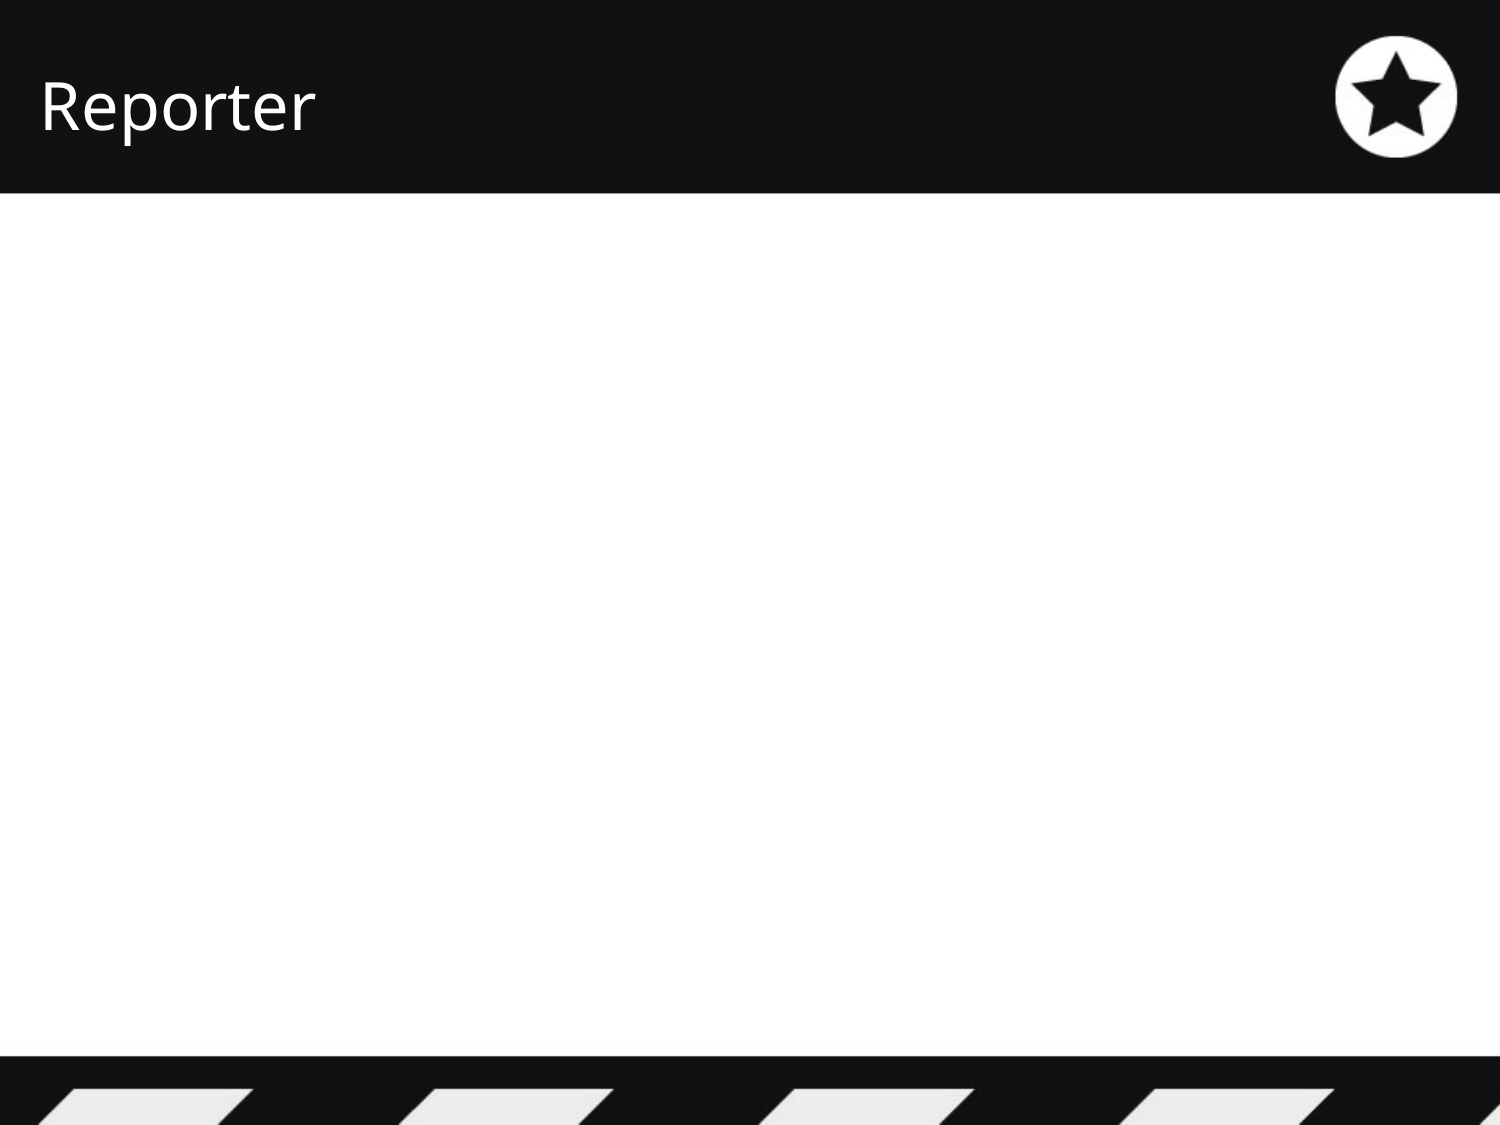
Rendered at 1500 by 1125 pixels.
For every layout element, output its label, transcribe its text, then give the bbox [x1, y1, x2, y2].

picture [0, 0, 1500, 1125]
title Reporter [24, 24, 1275, 175]
